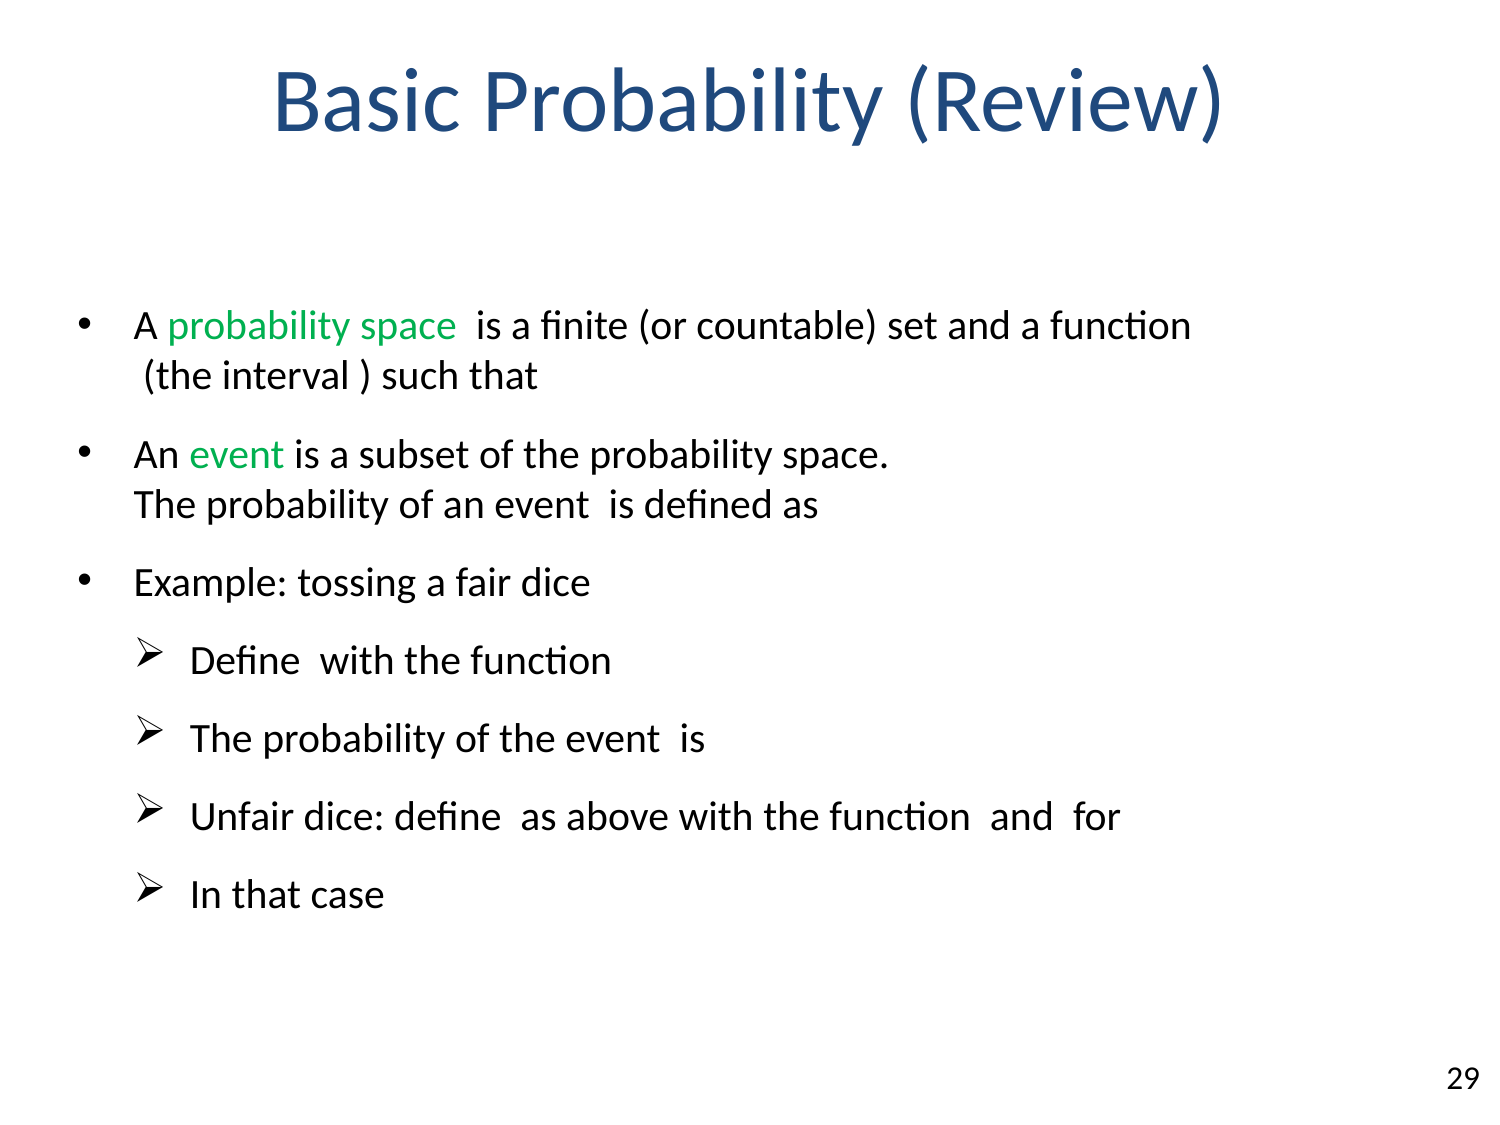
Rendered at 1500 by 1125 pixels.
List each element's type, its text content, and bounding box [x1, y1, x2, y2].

title Basic Probability (Review) [0, 1, 1500, 189]
